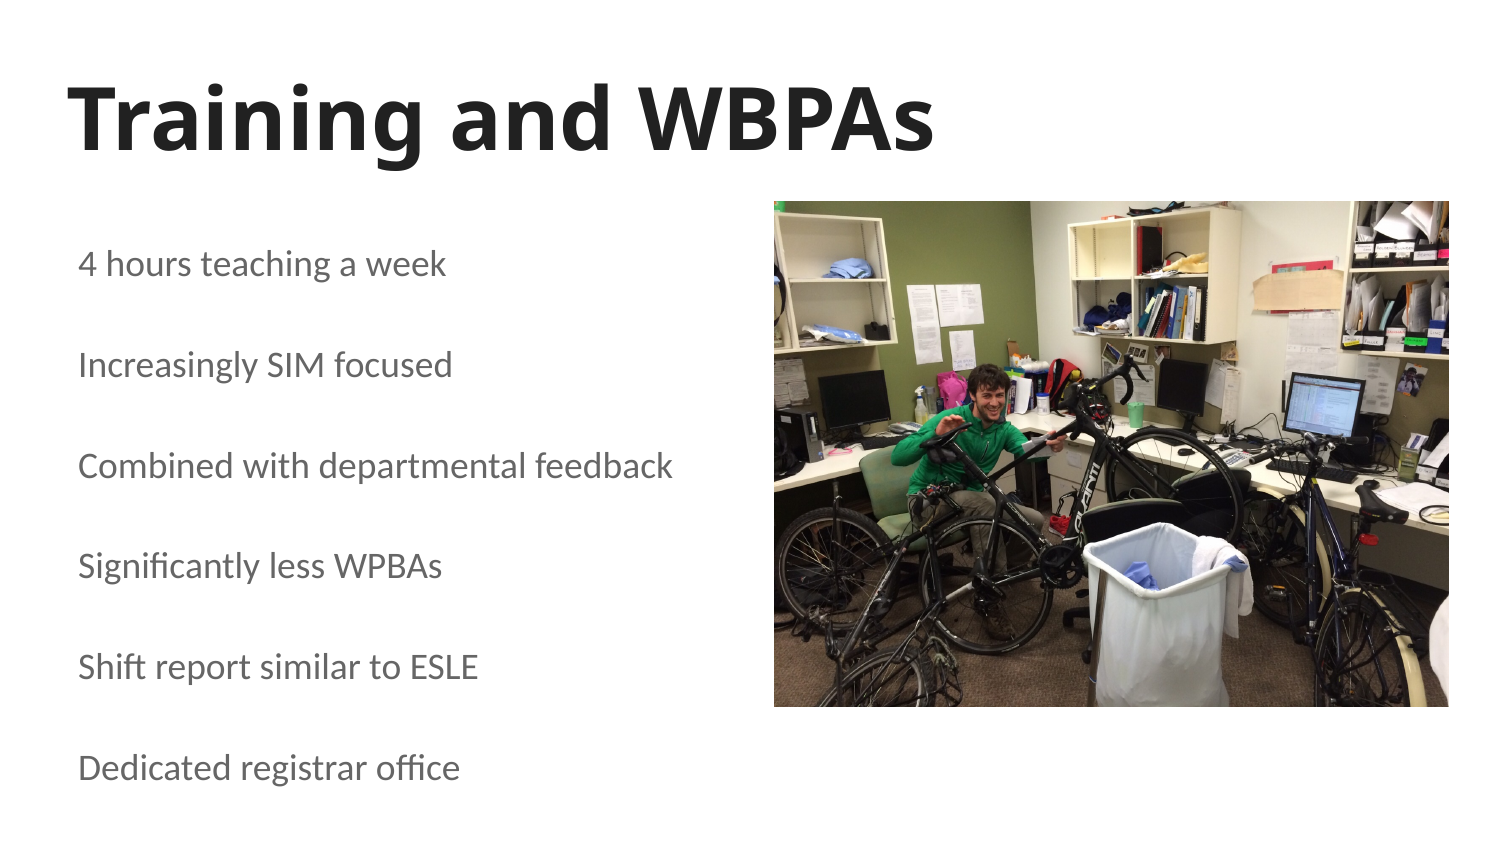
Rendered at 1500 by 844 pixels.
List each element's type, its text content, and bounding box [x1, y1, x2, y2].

title Training and WBPAs [51, 48, 1449, 180]
picture [774, 201, 1450, 708]
list 4 hours teaching a week Increasingly SIM focused Combined with departmental feedback Significantly less WPBAs Shift report similar to ESLE Dedicated registrar office [25, 201, 769, 750]
